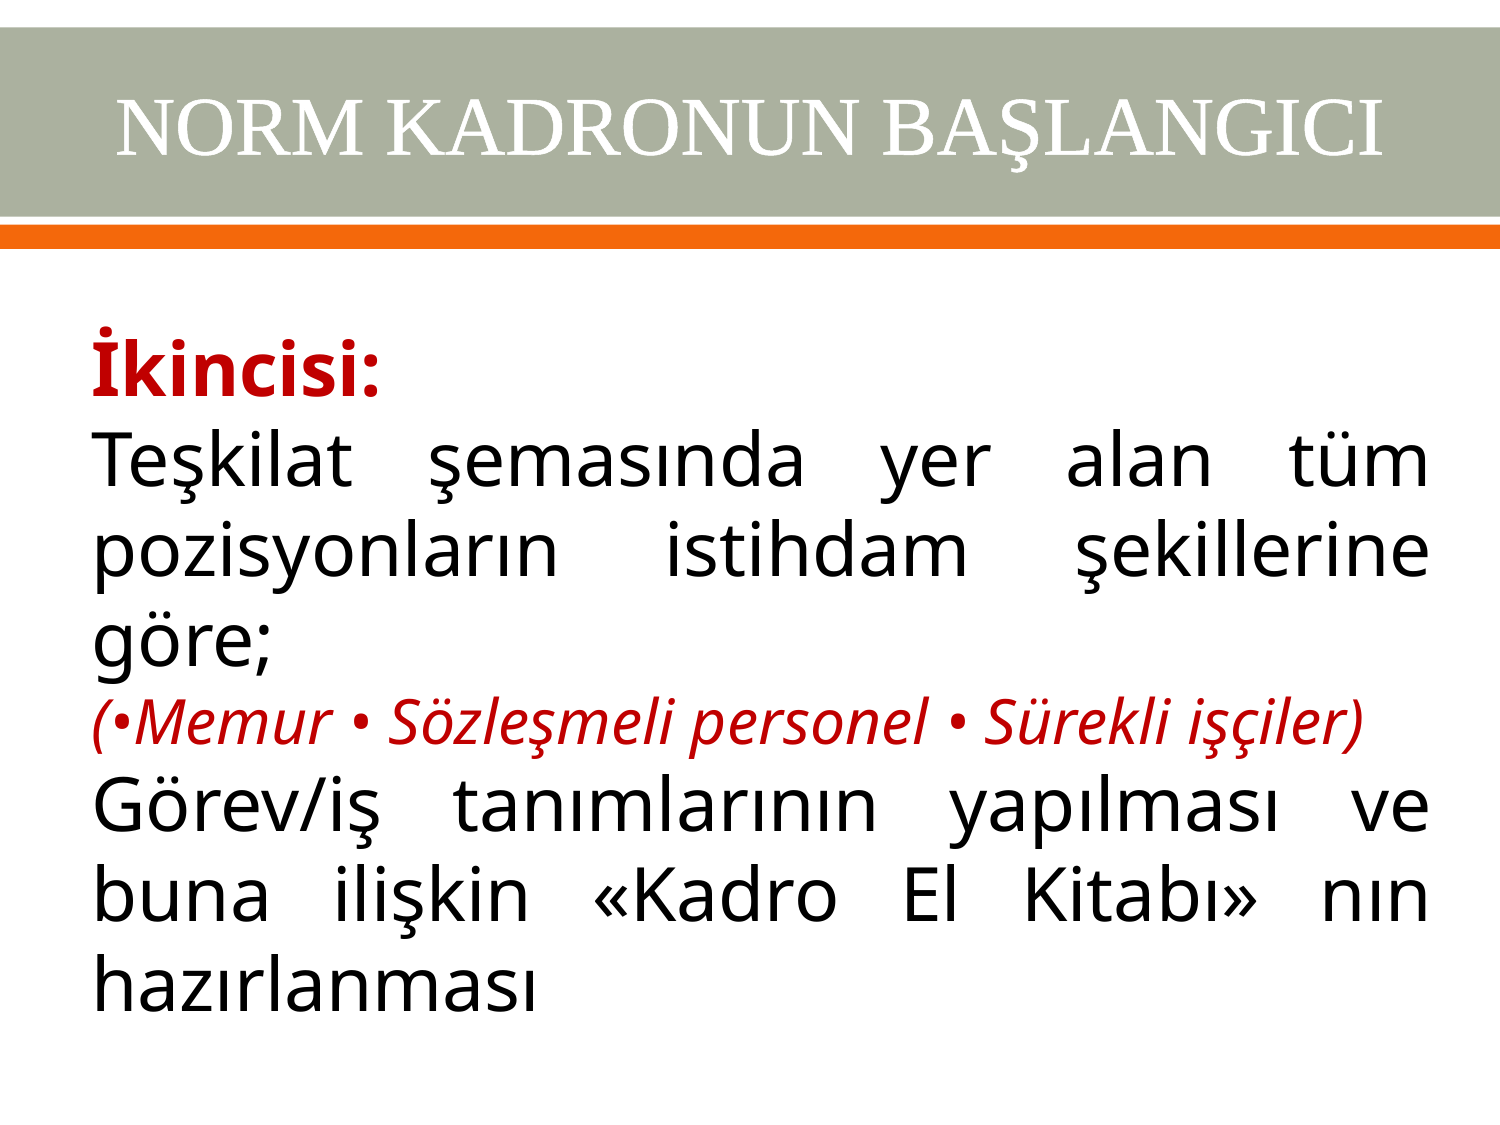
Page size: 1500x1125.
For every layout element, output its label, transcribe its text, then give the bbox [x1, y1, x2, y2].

title NORM KADRONUN BAŞLANGICI [75, 29, 1425, 213]
text_box İkincisi: Teşkilat şemasında yer alan tüm pozisyonların istihdam şekillerine göre; (•Memur • Sözleşmeli personel • Sürekli işçiler) Görev/iş tanımlarının yapılması ve buna ilişkin «Kadro El Kitabı» nın hazırlanması [76, 314, 1447, 1035]
